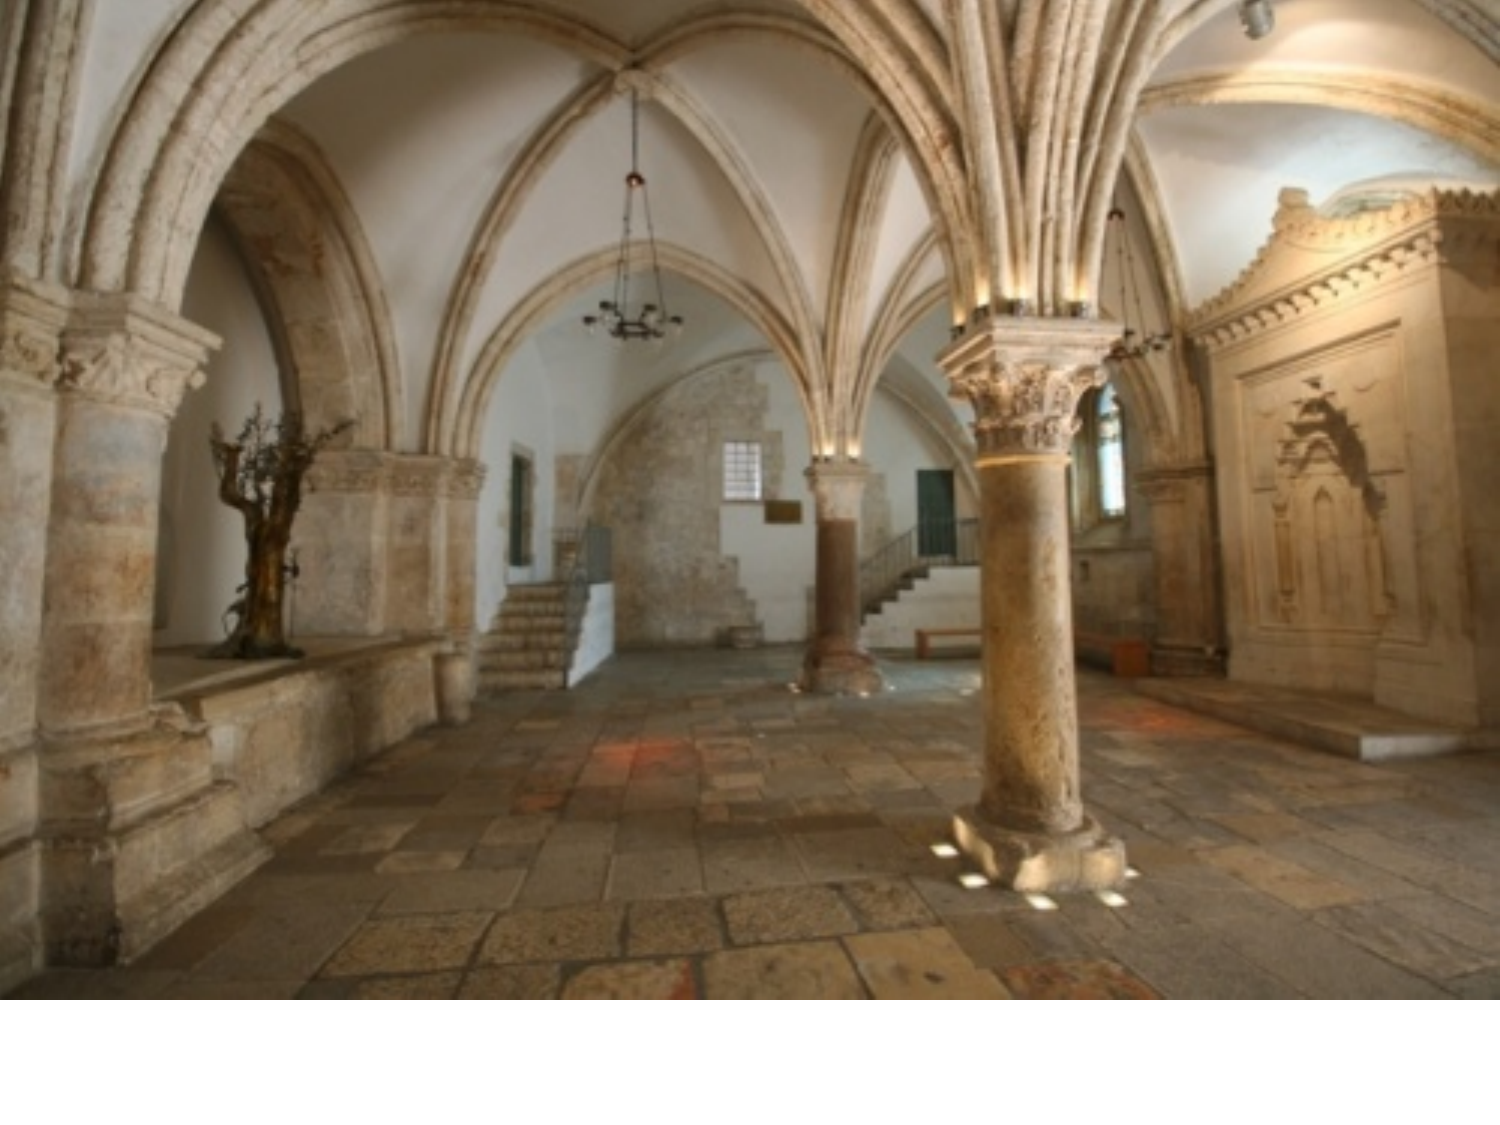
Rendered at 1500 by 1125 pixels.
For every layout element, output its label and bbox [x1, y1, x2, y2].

list [0, 0, 1500, 1000]
